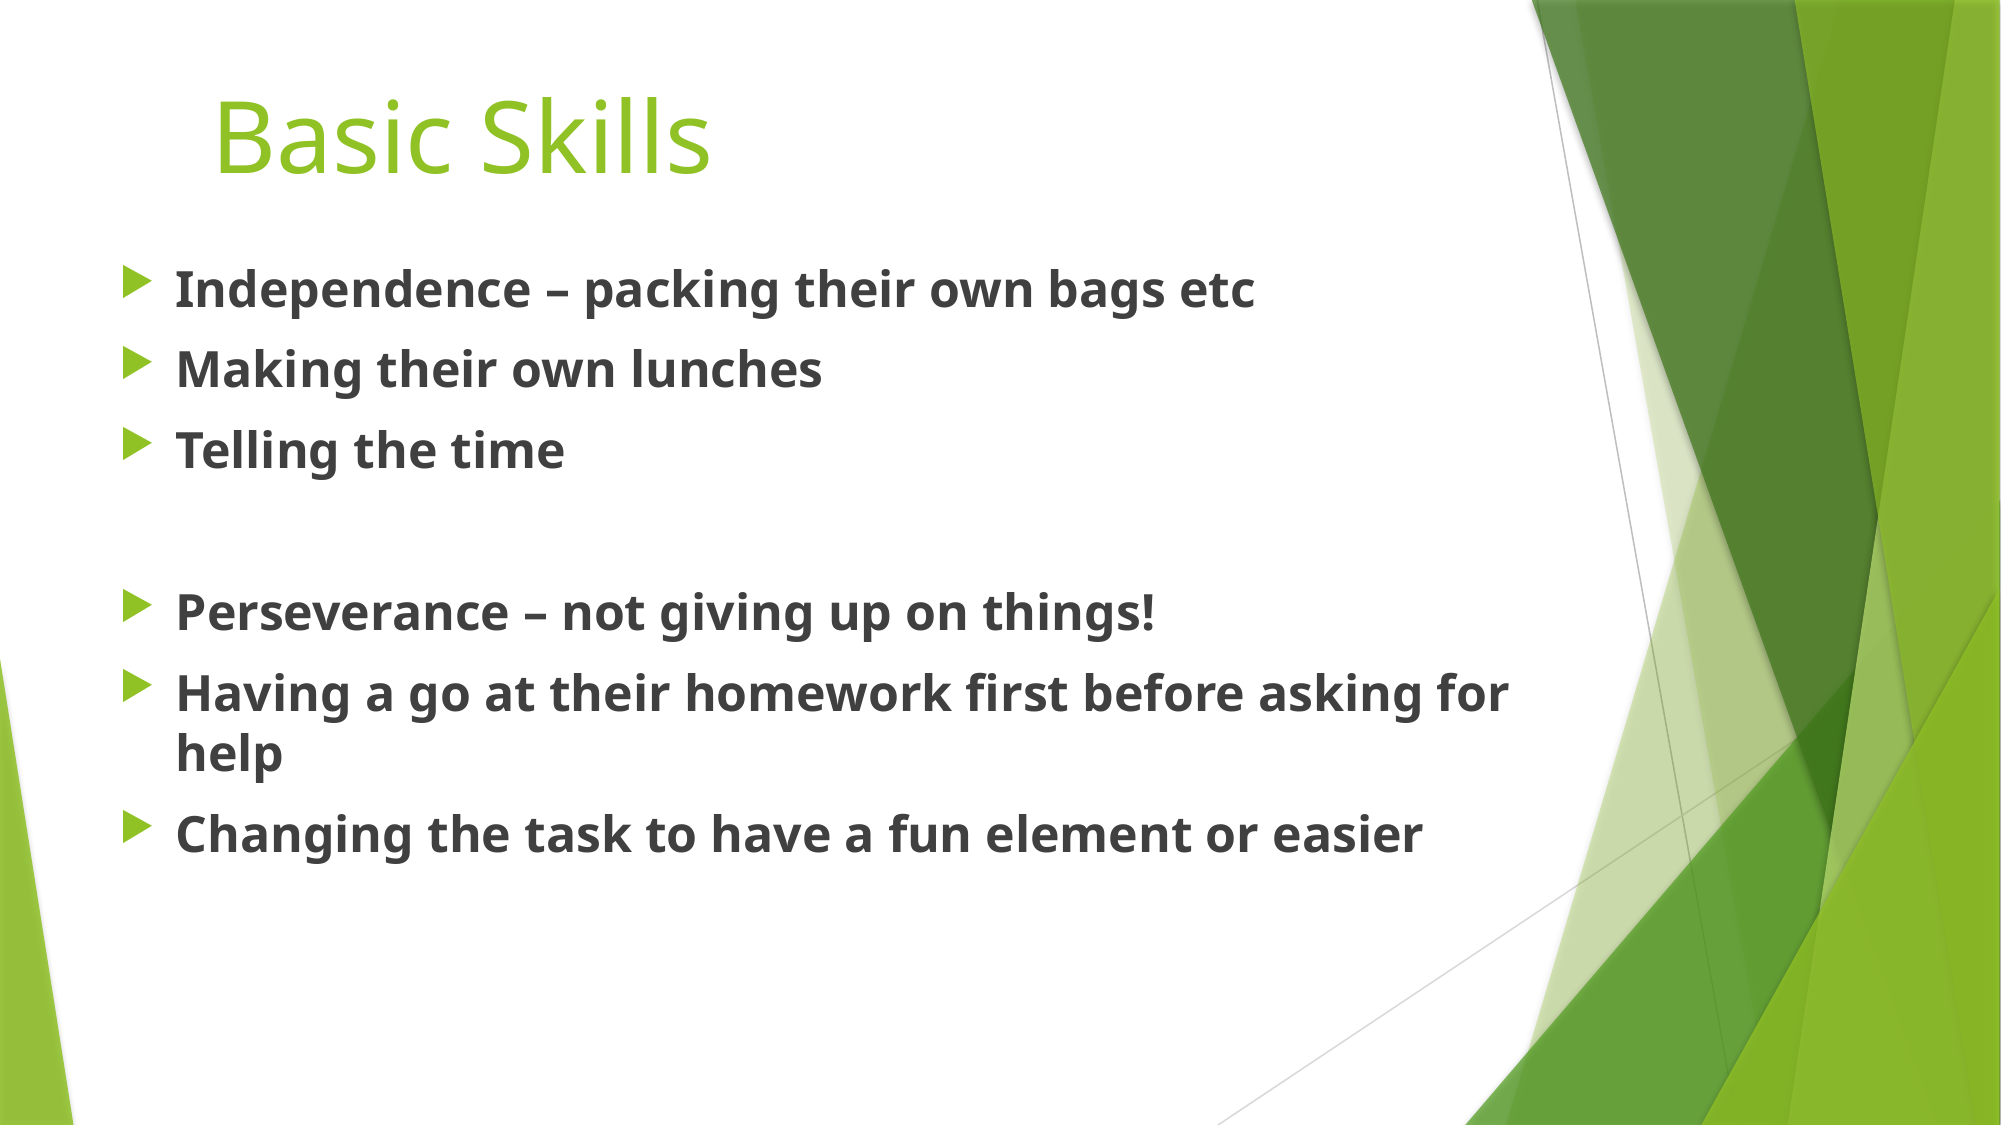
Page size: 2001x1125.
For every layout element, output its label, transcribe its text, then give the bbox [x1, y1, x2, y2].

text_box Basic Skills [196, 66, 755, 202]
list Independence – packing their own bags etc Making their own lunches Telling the time Perseverance – not giving up on things! Having a go at their homework first before asking for help Changing the task to have a fun element or easier [104, 249, 1581, 991]
